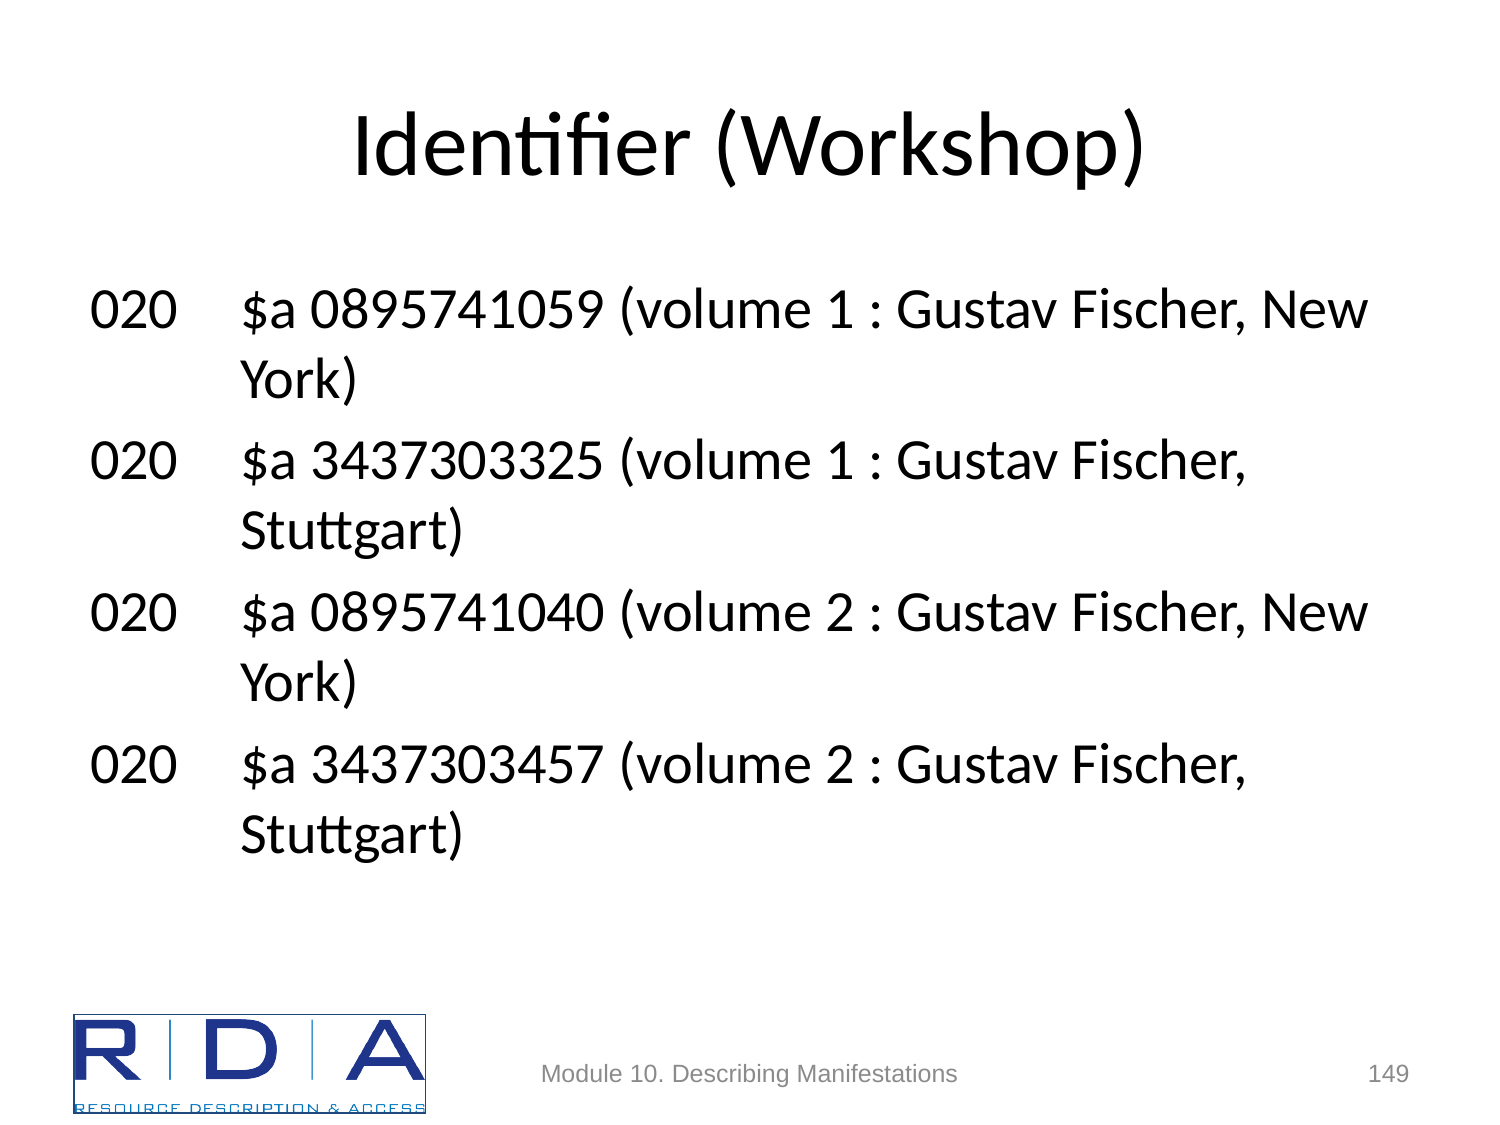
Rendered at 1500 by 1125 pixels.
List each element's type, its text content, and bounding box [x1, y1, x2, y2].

title Identifier (Workshop) [75, 45, 1425, 233]
list 020 $a 0895741059 (volume 1 : Gustav Fischer, New York) 020 $a 3437303325 (volume 1 : Gustav Fischer, Stuttgart) 020 $a 0895741040 (volume 2 : Gustav Fischer, New York) 020 $a 3437303457 (volume 2 : Gustav Fischer, Stuttgart) [75, 262, 1425, 1005]
slide_number 149 [1074, 1042, 1425, 1103]
footer Module 10. Describing Manifestations [512, 1042, 988, 1103]
picture [75, 1015, 425, 1112]
